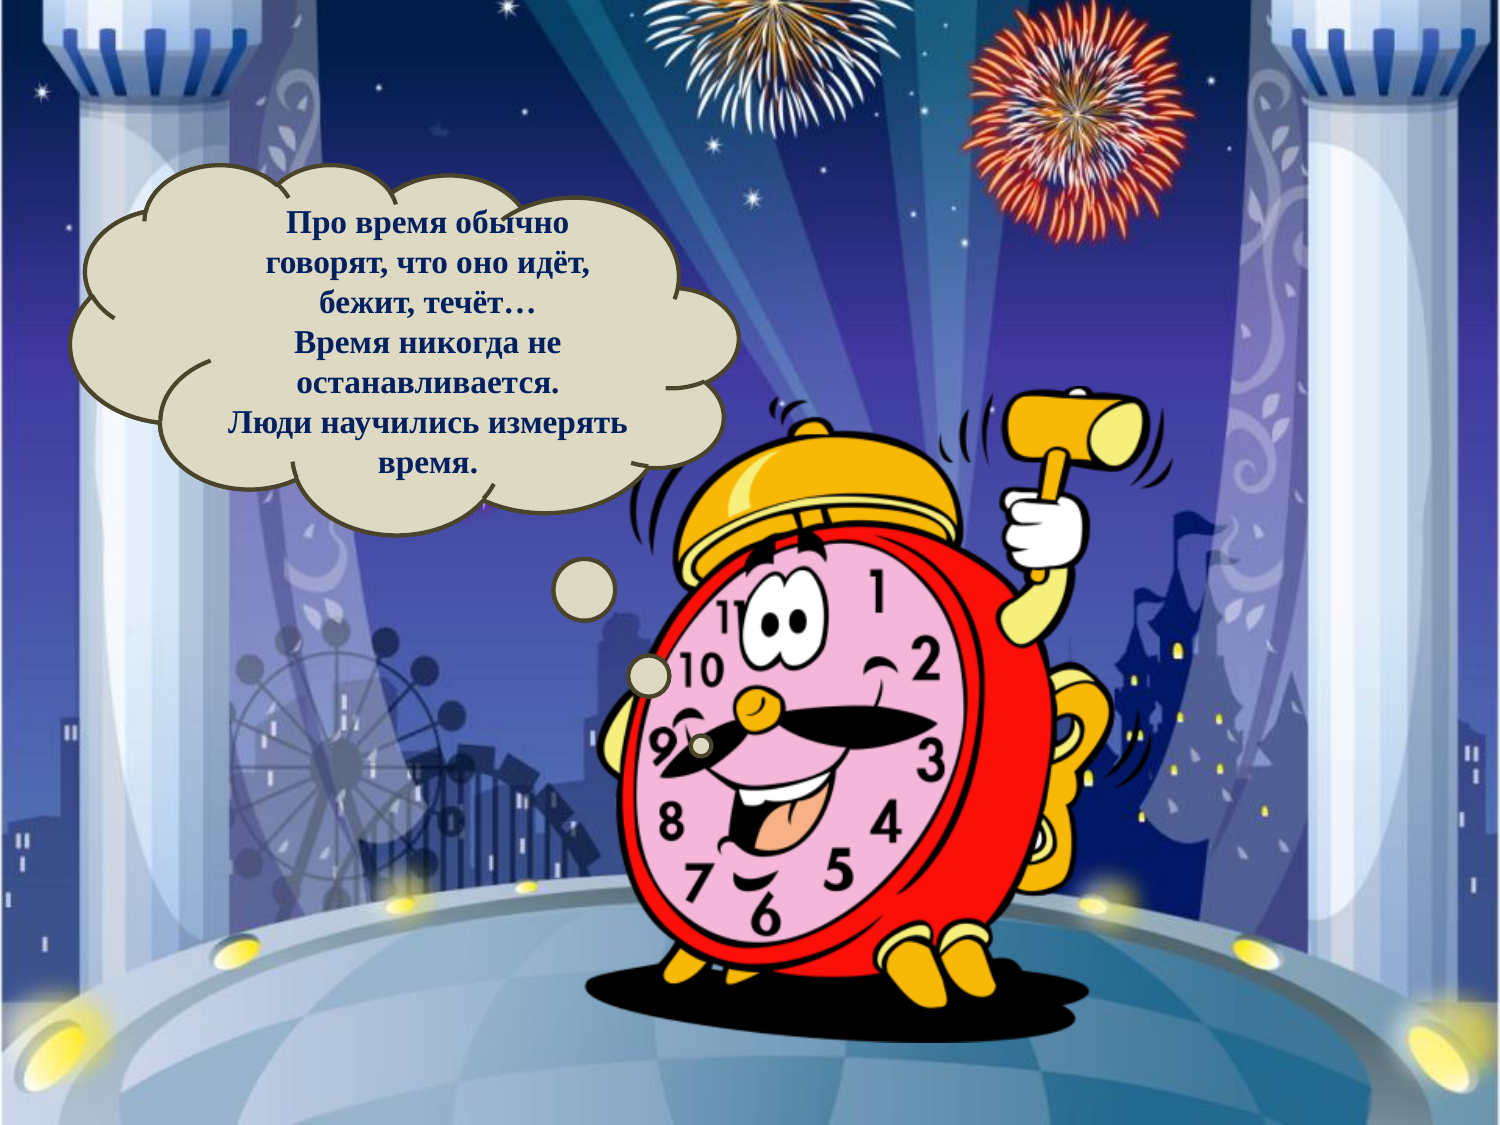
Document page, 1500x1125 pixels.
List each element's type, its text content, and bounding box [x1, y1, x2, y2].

picture [0, 0, 1500, 1125]
text_box Про время обычно говорят, что оно идёт, бежит, течёт… Время никогда не останавливается. Люди научились измерять время. [67, 163, 741, 538]
